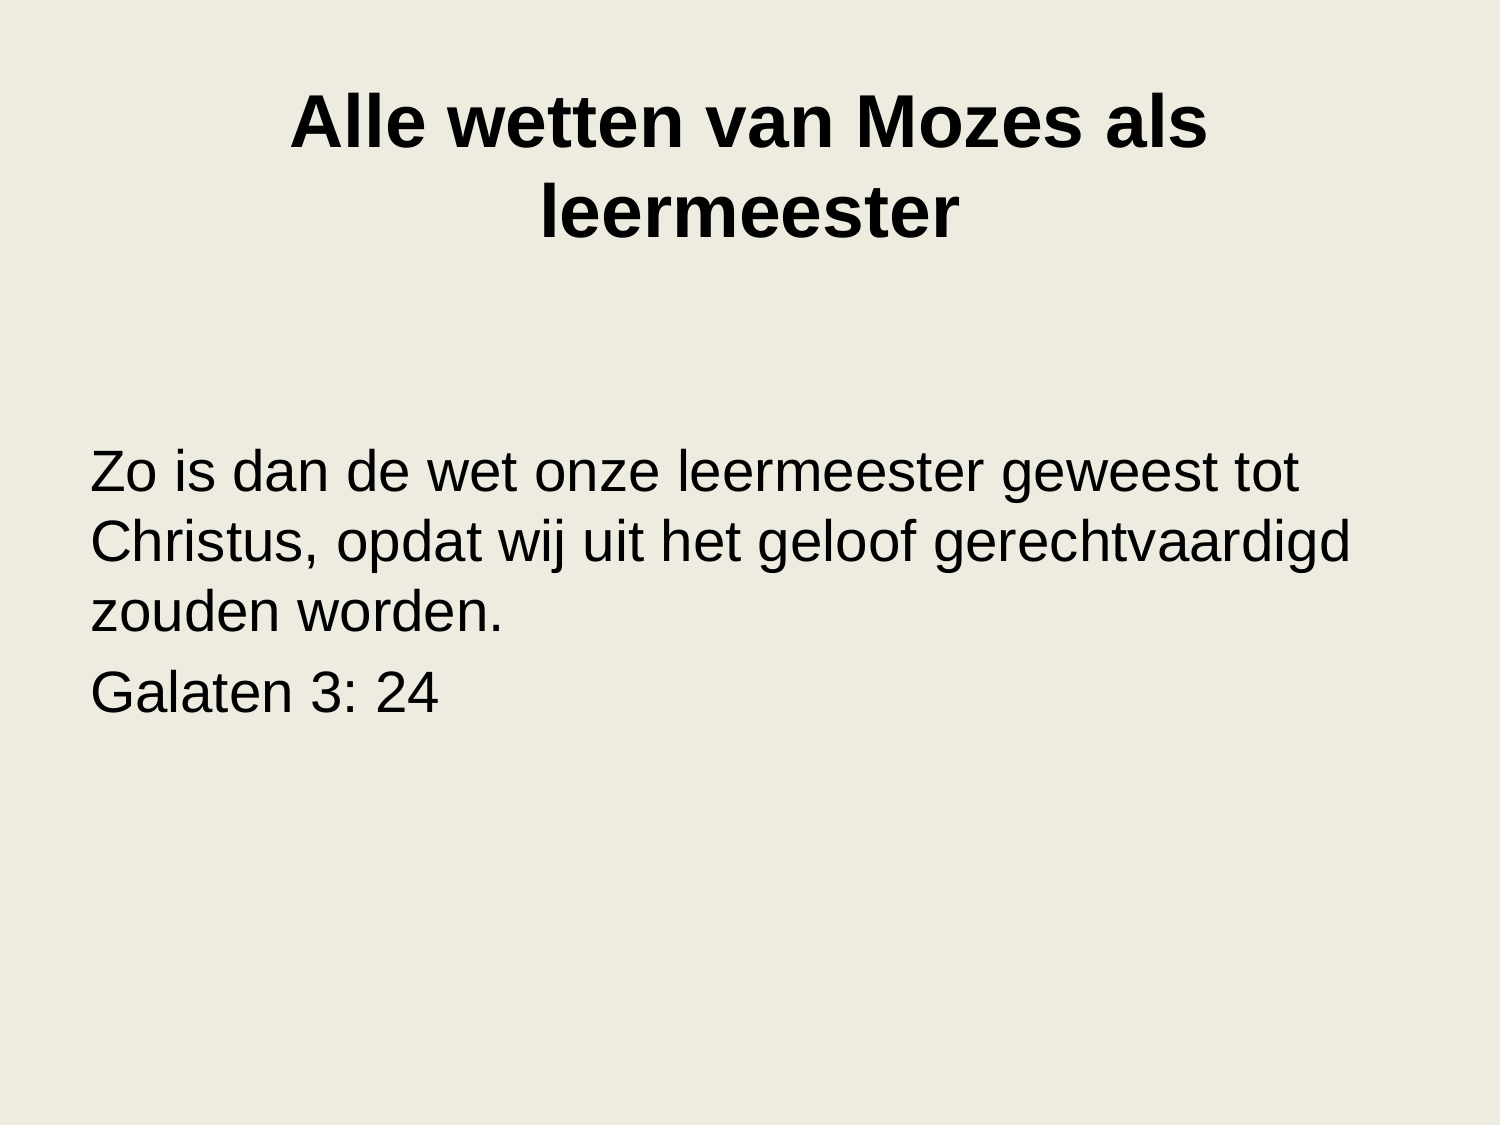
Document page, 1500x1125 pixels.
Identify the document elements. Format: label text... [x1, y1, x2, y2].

title Alle wetten van Mozes als leermeester [75, 45, 1425, 262]
list Zo is dan de wet onze leermeester geweest tot Christus, opdat wij uit het geloof gerechtvaardigd zouden worden. Galaten 3: 24 [75, 262, 1425, 1005]
